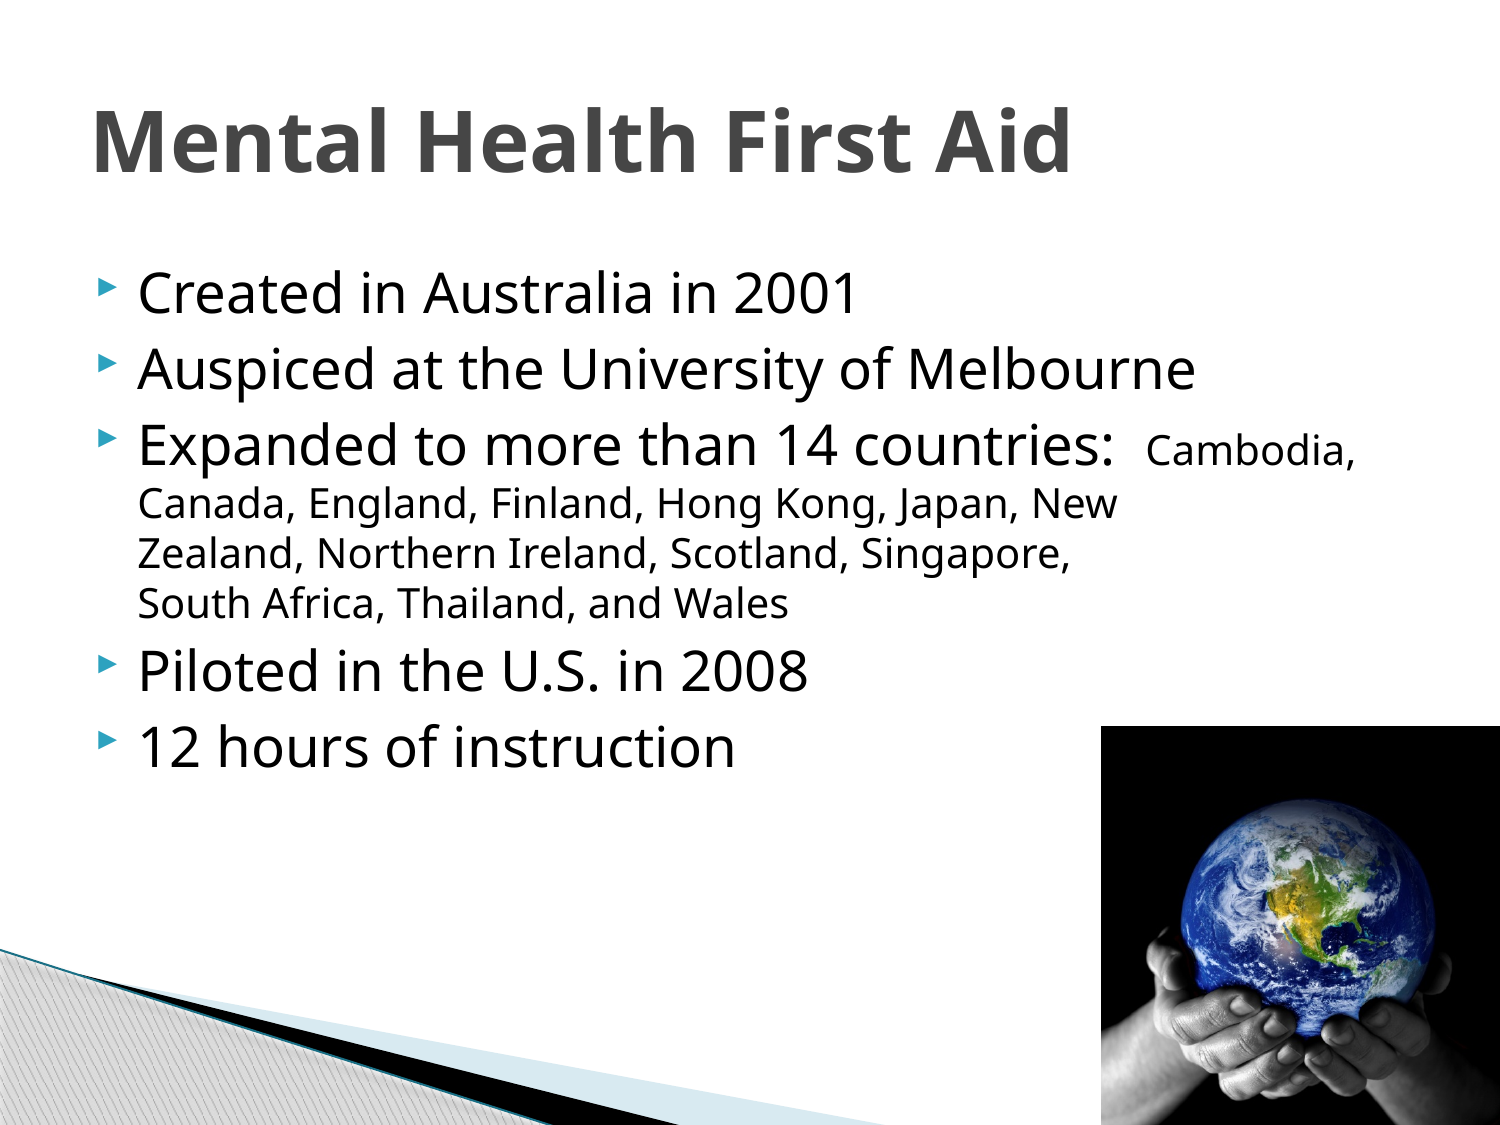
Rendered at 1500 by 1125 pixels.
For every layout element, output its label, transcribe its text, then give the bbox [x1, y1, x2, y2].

picture [1101, 726, 1500, 1125]
title Mental Health First Aid [75, 45, 1425, 233]
list Created in Australia in 2001 Auspiced at the University of Melbourne Expanded to more than 14 countries: Cambodia, Canada, England, Finland, Hong Kong, Japan, New Zealand, Northern Ireland, Scotland, Singapore, South Africa, Thailand, and Wales Piloted in the U.S. in 2008 12 hours of instruction [62, 249, 1425, 925]
